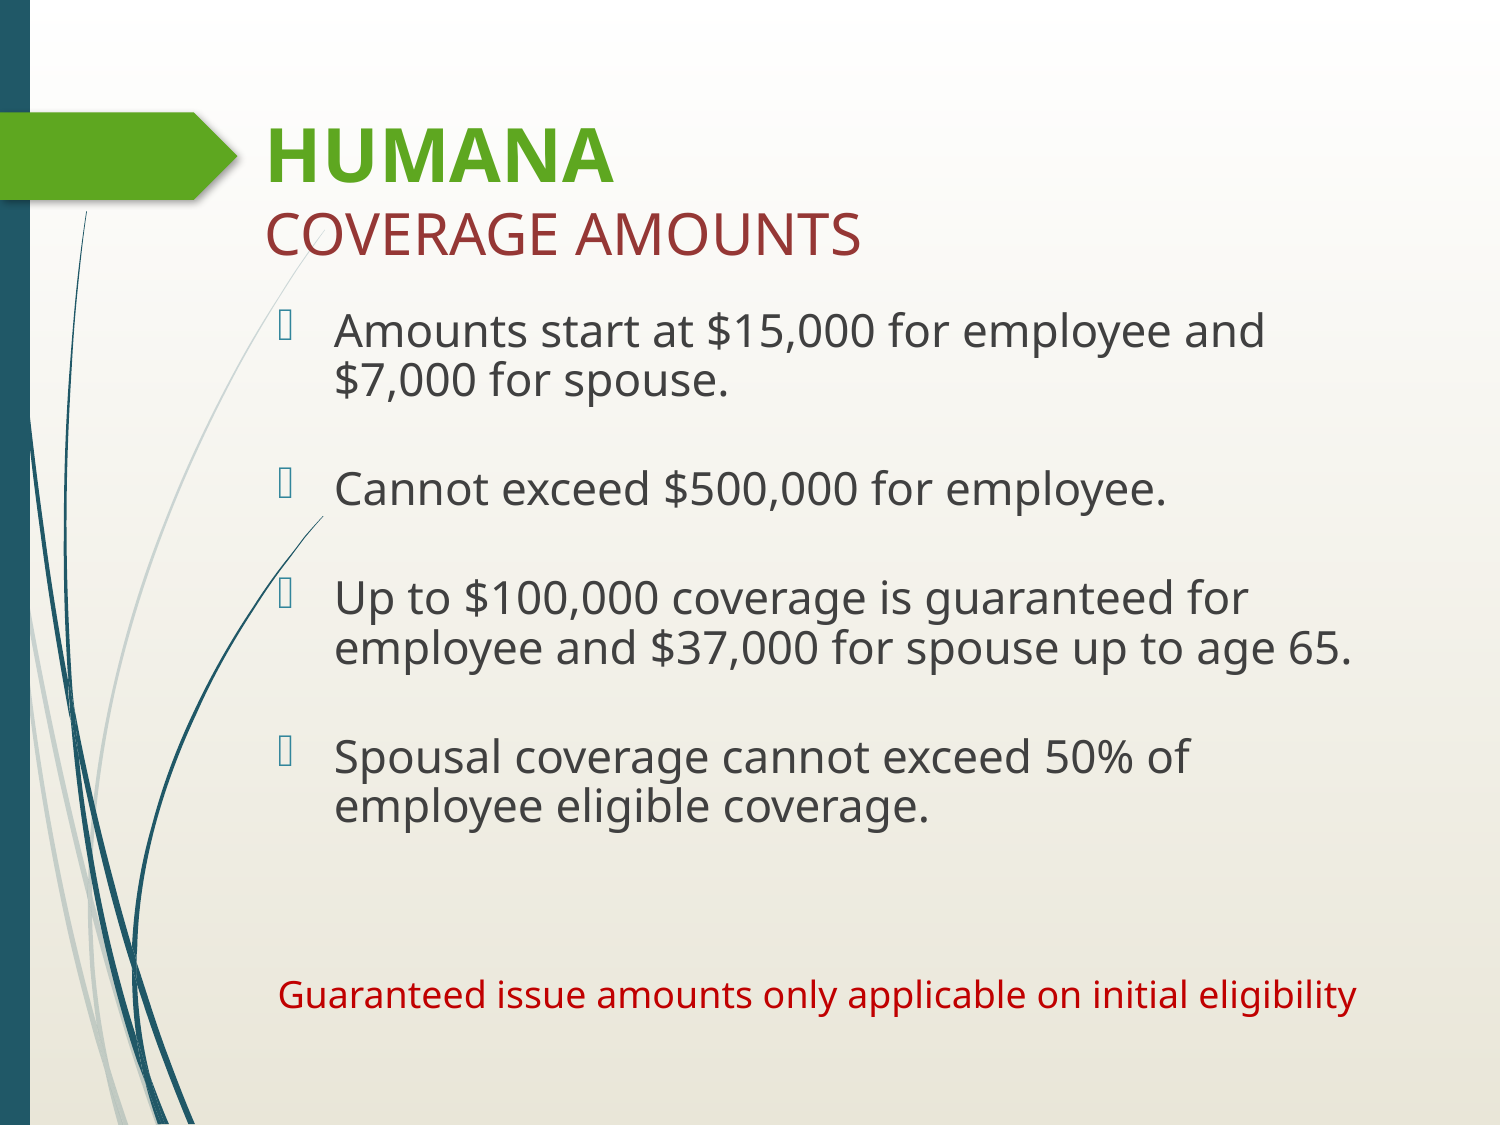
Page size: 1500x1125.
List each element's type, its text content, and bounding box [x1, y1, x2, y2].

title HUMANA COVERAGE AMOUNTS [249, 99, 1331, 311]
text_box [0, 111, 239, 201]
list Amounts start at $15,000 for employee and $7,000 for spouse. Cannot exceed $500,000 for employee. Up to $100,000 coverage is guaranteed for employee and $37,000 for spouse up to age 65. Spousal coverage cannot exceed 50% of employee eligible coverage. Guaranteed issue amounts only applicable on initial eligibility [262, 299, 1413, 1075]
